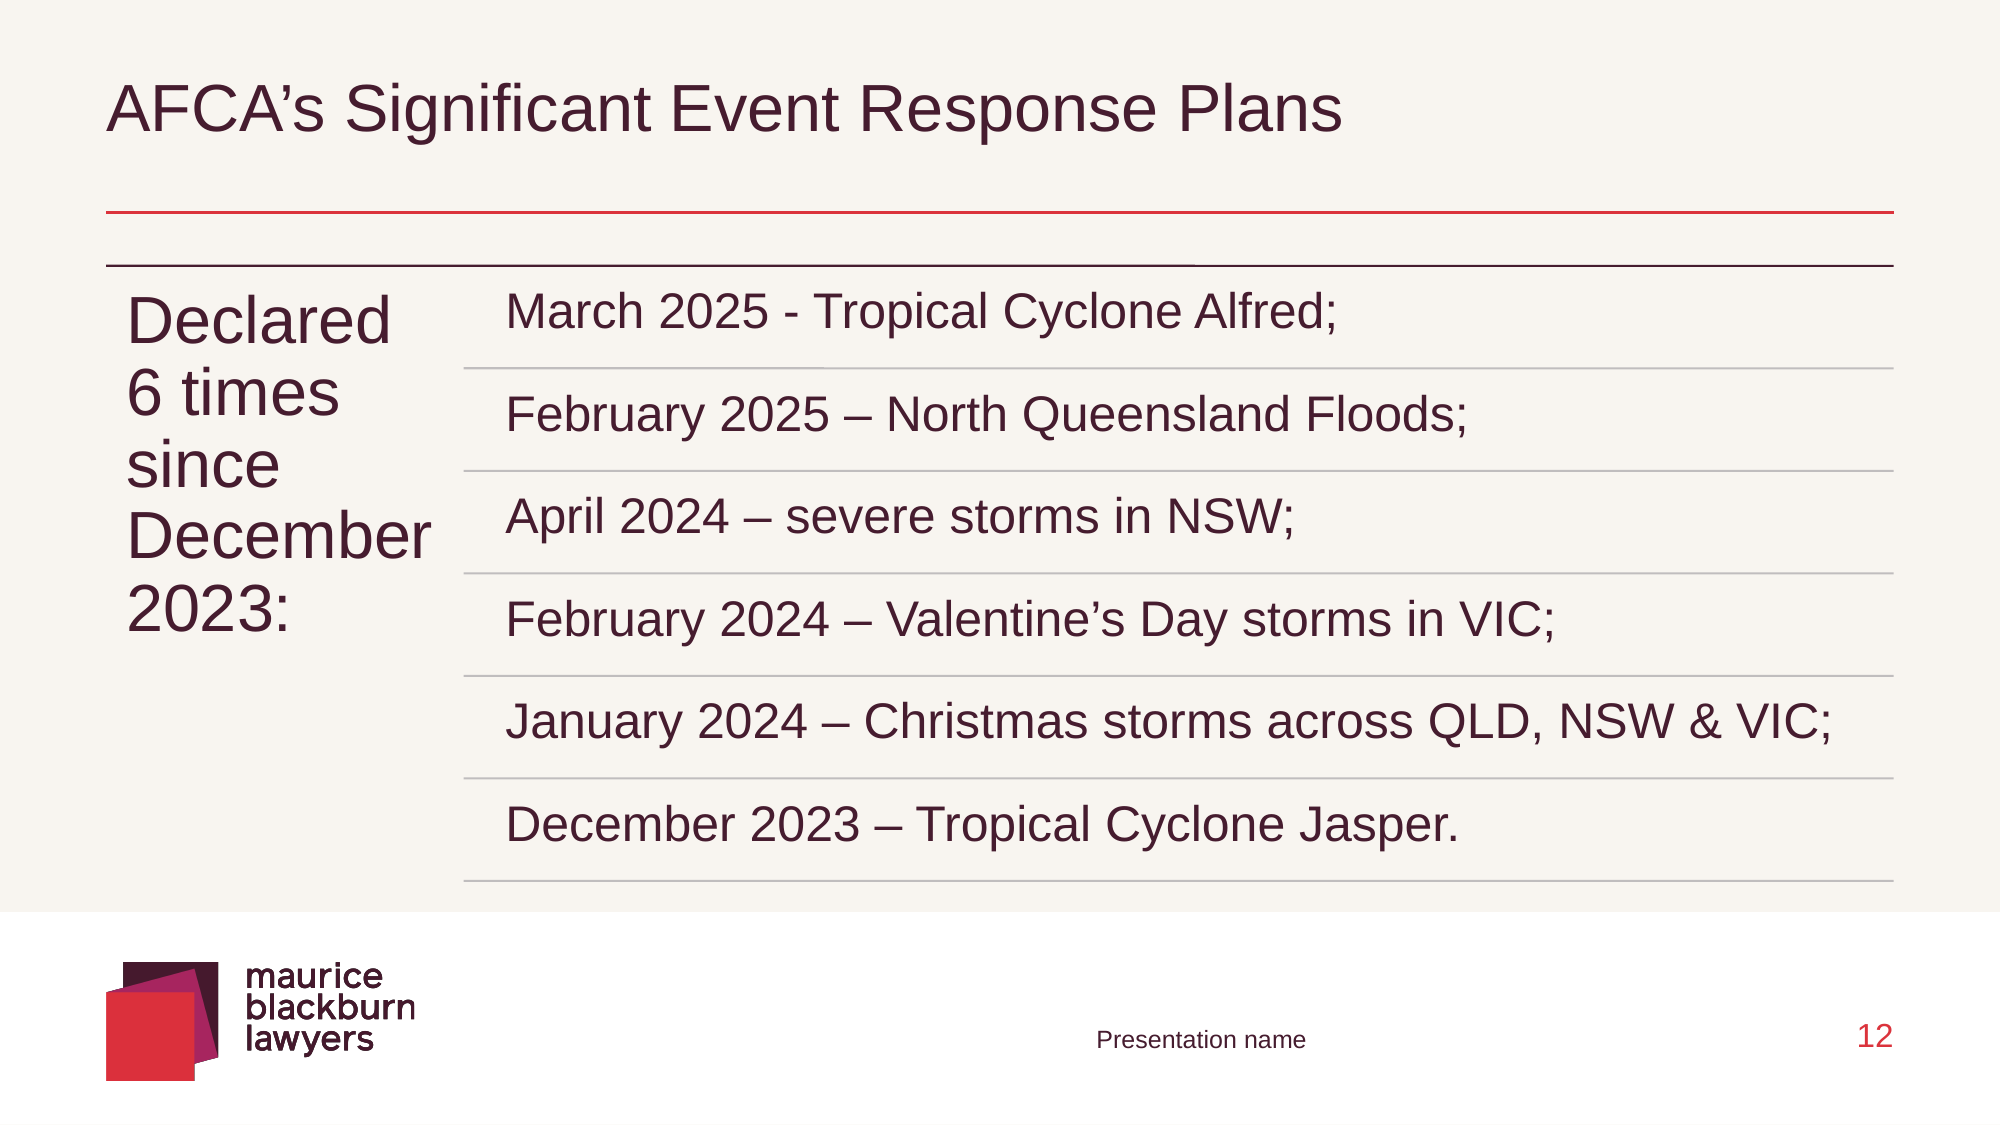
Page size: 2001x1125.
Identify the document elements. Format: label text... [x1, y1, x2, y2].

slide_number 12 [1805, 1006, 1894, 1125]
footer Presentation name [1096, 1006, 1805, 1125]
title AFCA’s Significant Event Response Plans [106, 59, 1894, 207]
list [106, 265, 1894, 886]
